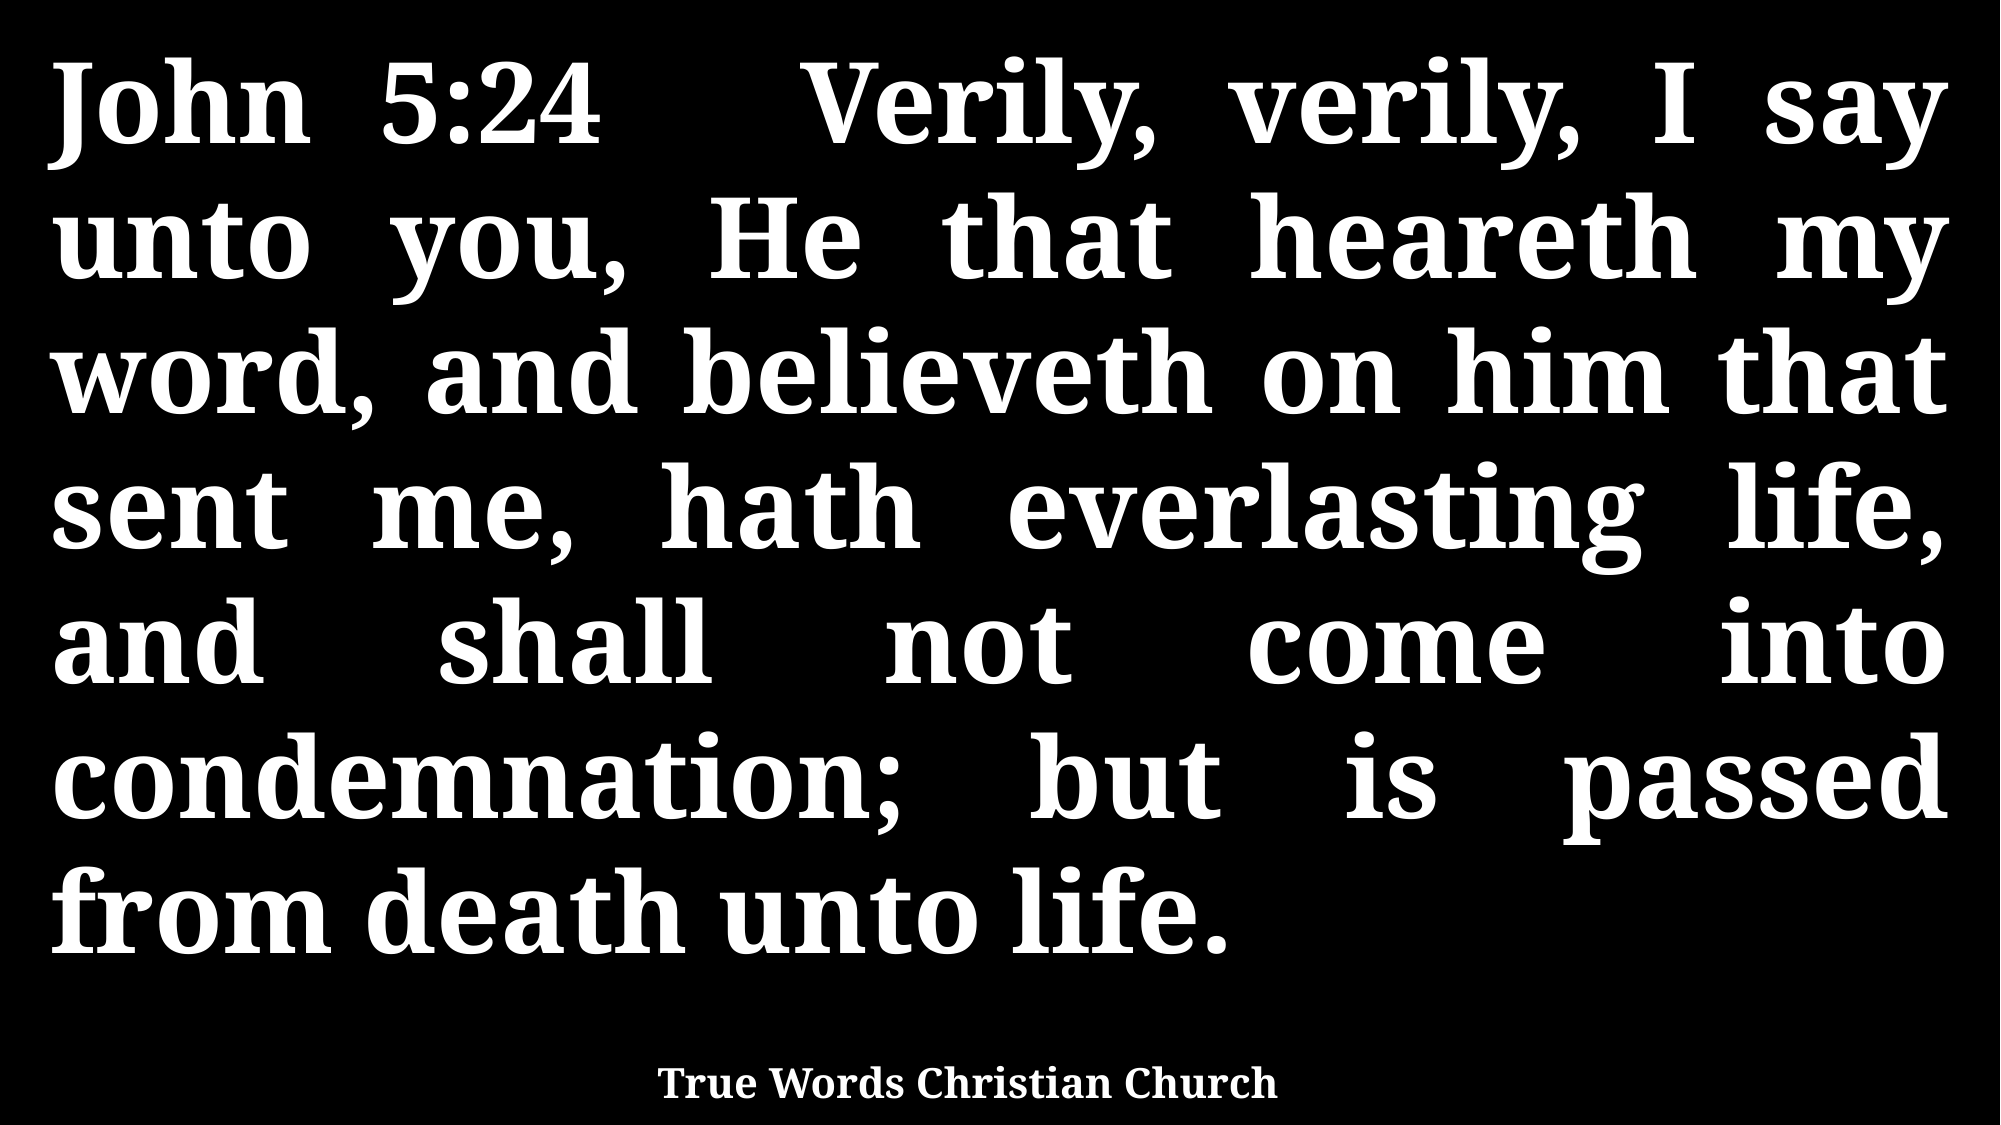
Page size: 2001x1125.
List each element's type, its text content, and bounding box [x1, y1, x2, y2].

text_box John 5:24 Verily, verily, I say unto you, He that heareth my word, and believeth on him that sent me, hath everlasting life, and shall not come into condemnation; but is passed from death unto life. [35, 23, 1965, 984]
text_box True Words Christian Church [642, 1049, 1294, 1114]
